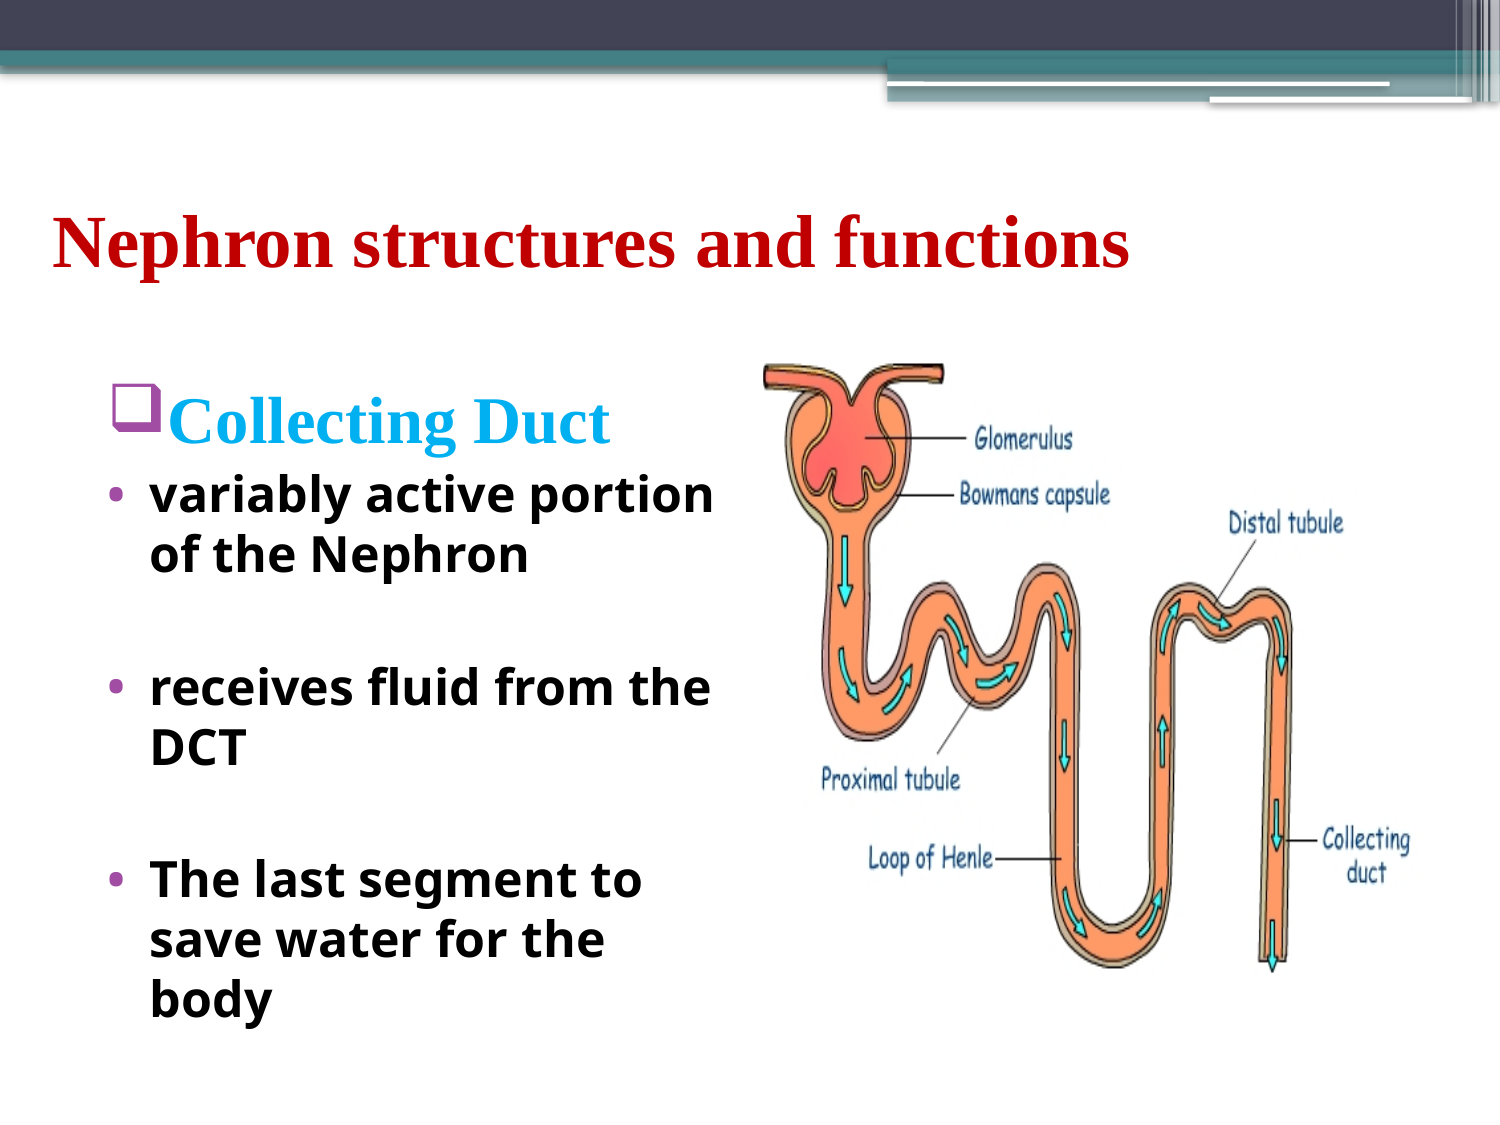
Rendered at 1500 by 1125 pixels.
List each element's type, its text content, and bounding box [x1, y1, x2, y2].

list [762, 362, 1426, 976]
list Collecting Duct variably active portion of the Nephron receives fluid from the DCT The last segment to save water for the body [75, 368, 738, 1112]
title Nephron structures and functions [37, 149, 1388, 325]
